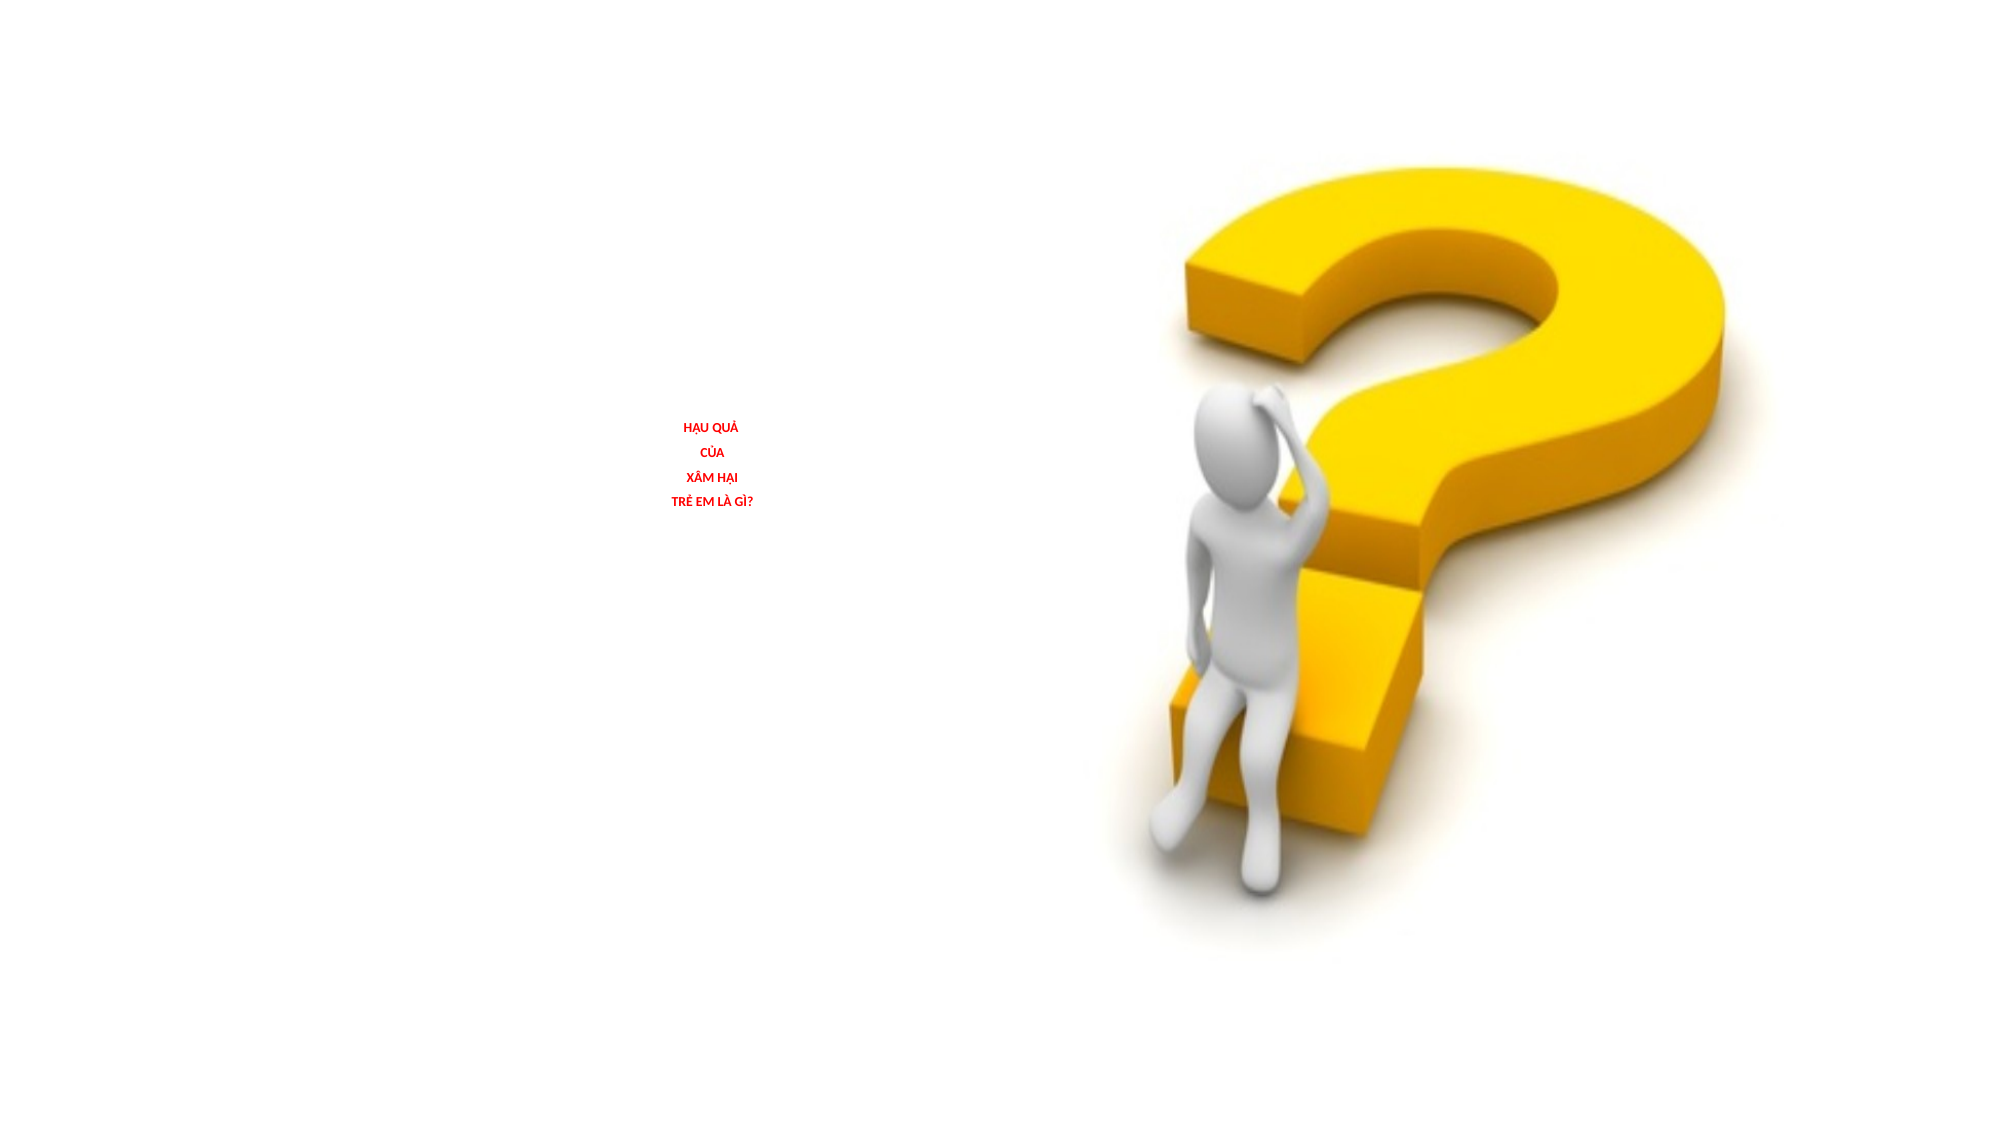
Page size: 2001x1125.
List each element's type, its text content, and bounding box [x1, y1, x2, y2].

title HẬU QUẢ CỦA XÂM HẠI TRẺ EM LÀ GÌ? [237, 349, 1007, 538]
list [1012, 0, 1801, 1125]
